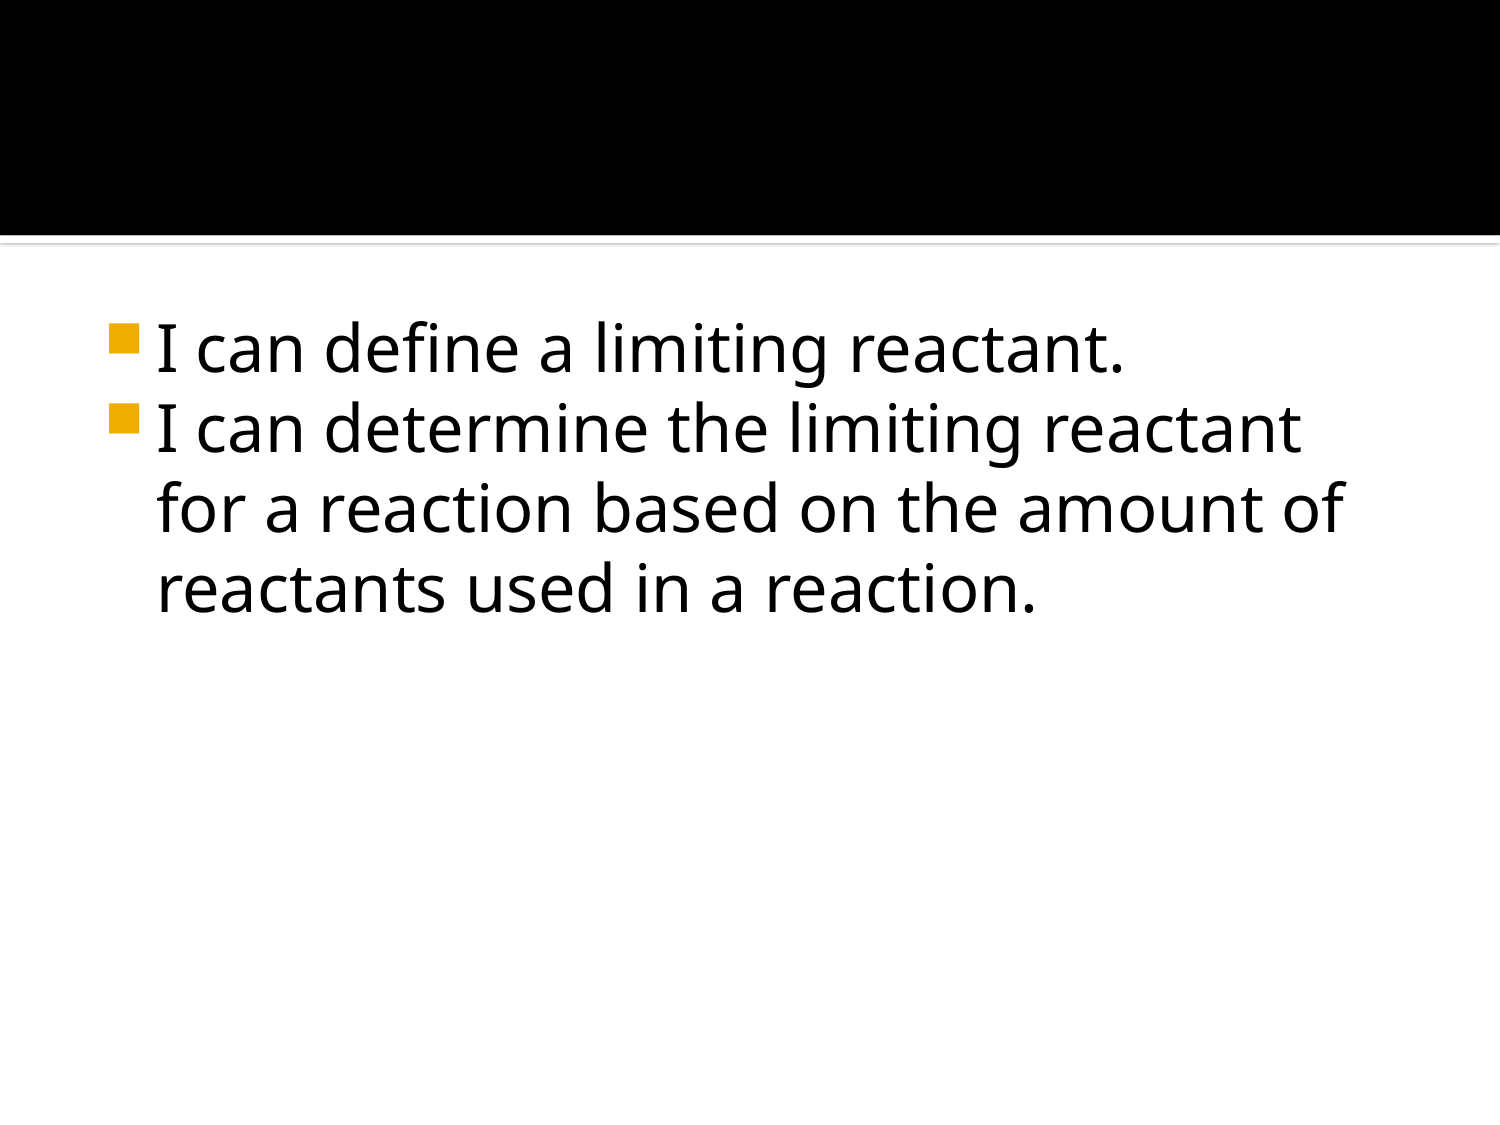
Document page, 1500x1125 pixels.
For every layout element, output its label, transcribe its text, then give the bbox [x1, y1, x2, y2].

list I can define a limiting reactant. I can determine the limiting reactant for a reaction based on the amount of reactants used in a reaction. [75, 291, 1425, 1050]
